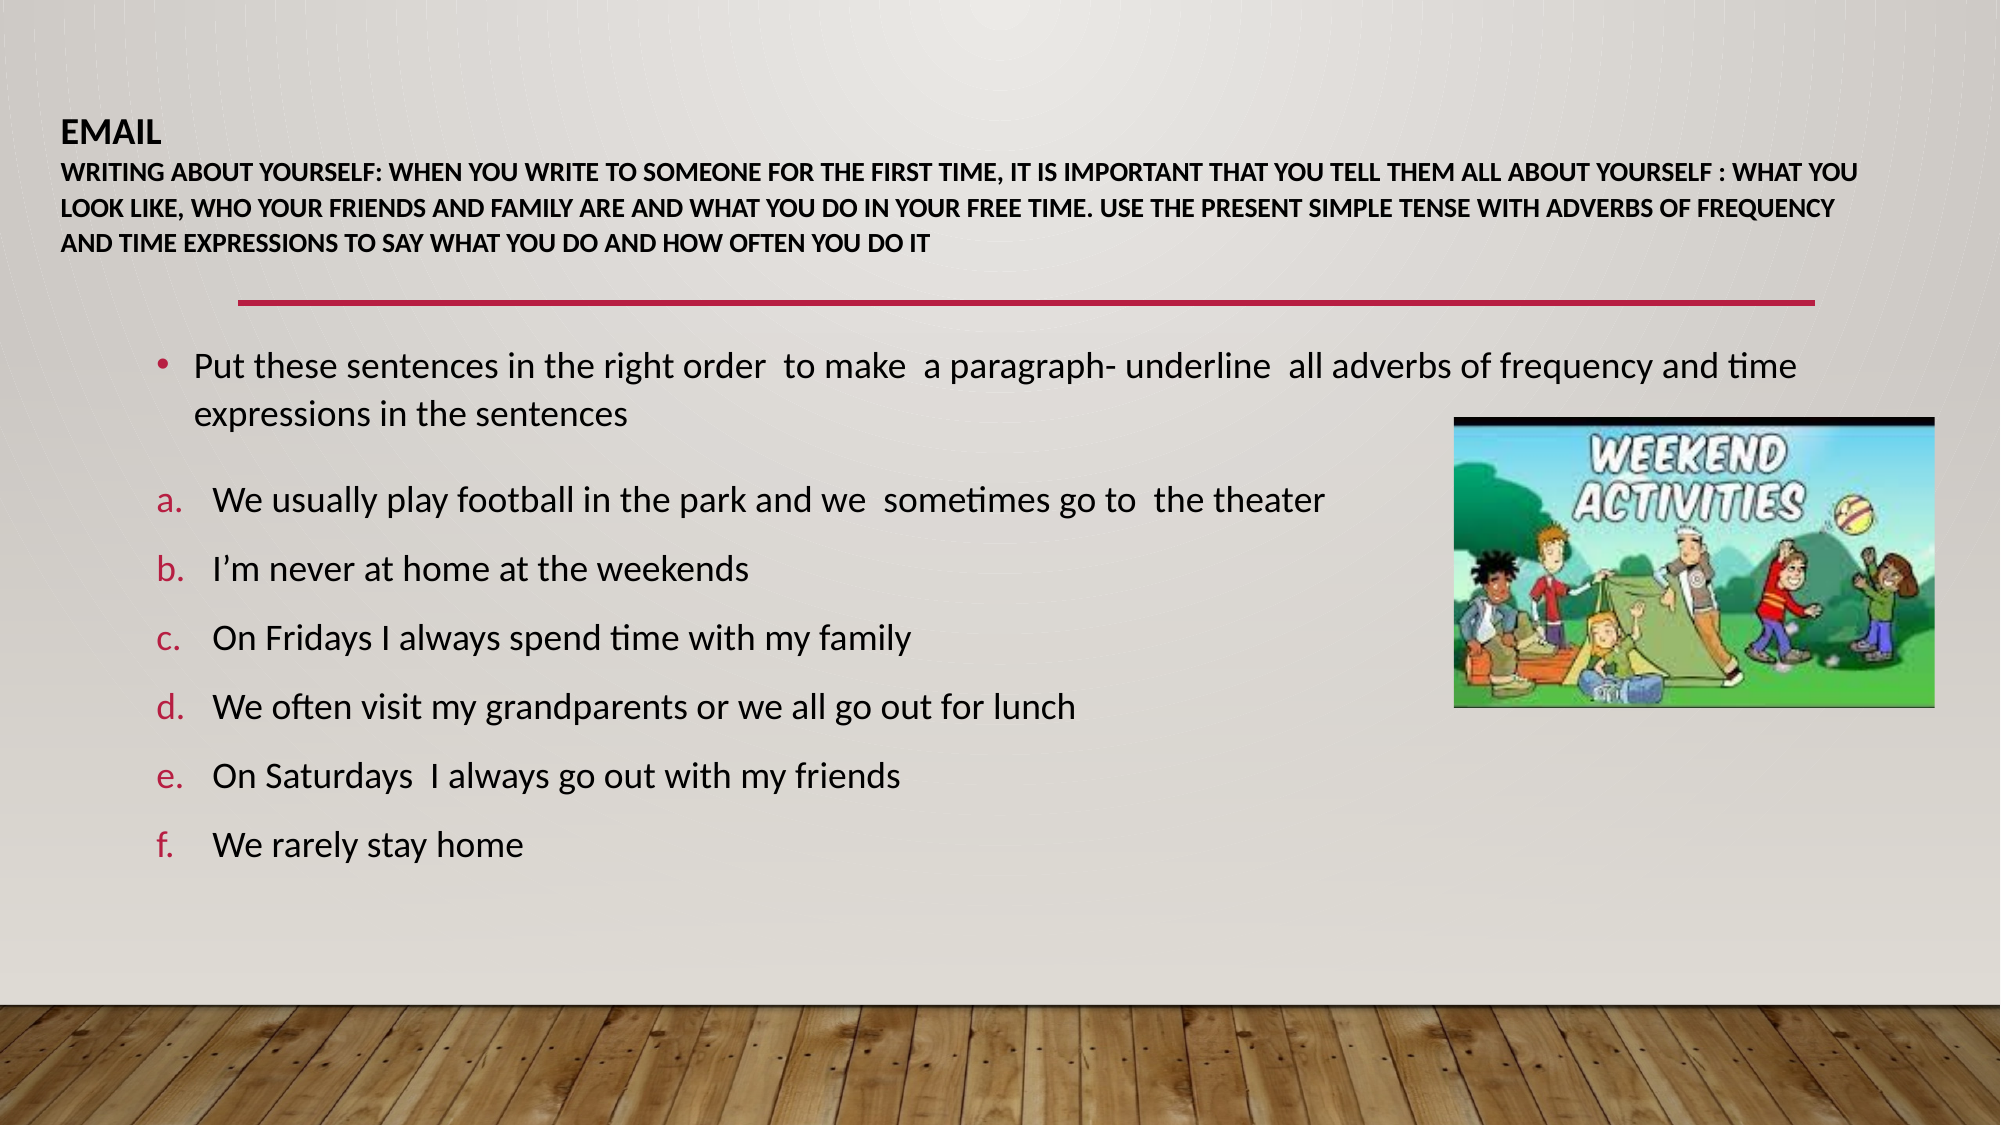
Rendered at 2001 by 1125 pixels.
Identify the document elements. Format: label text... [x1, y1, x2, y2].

list Put these sentences in the right order to make a paragraph- underline all adverbs of frequency and time expressions in the sentences We usually play football in the park and we sometimes go to the theater I’m never at home at the weekends On Fridays I always spend time with my family We often visit my grandparents or we all go out for lunch On Saturdays I always go out with my friends We rarely stay home [141, 330, 1842, 897]
title Email writing about yourself: When you write to someone for the first time, it is important that you tell them all about yourself : what you look like, who your friends and family are and what you do in your free time. Use the present simple tense with adverbs of frequency and time expressions to say what you do and how often you do it [45, 95, 1883, 305]
picture [0, 1005, 2000, 1125]
picture [1453, 417, 1935, 708]
